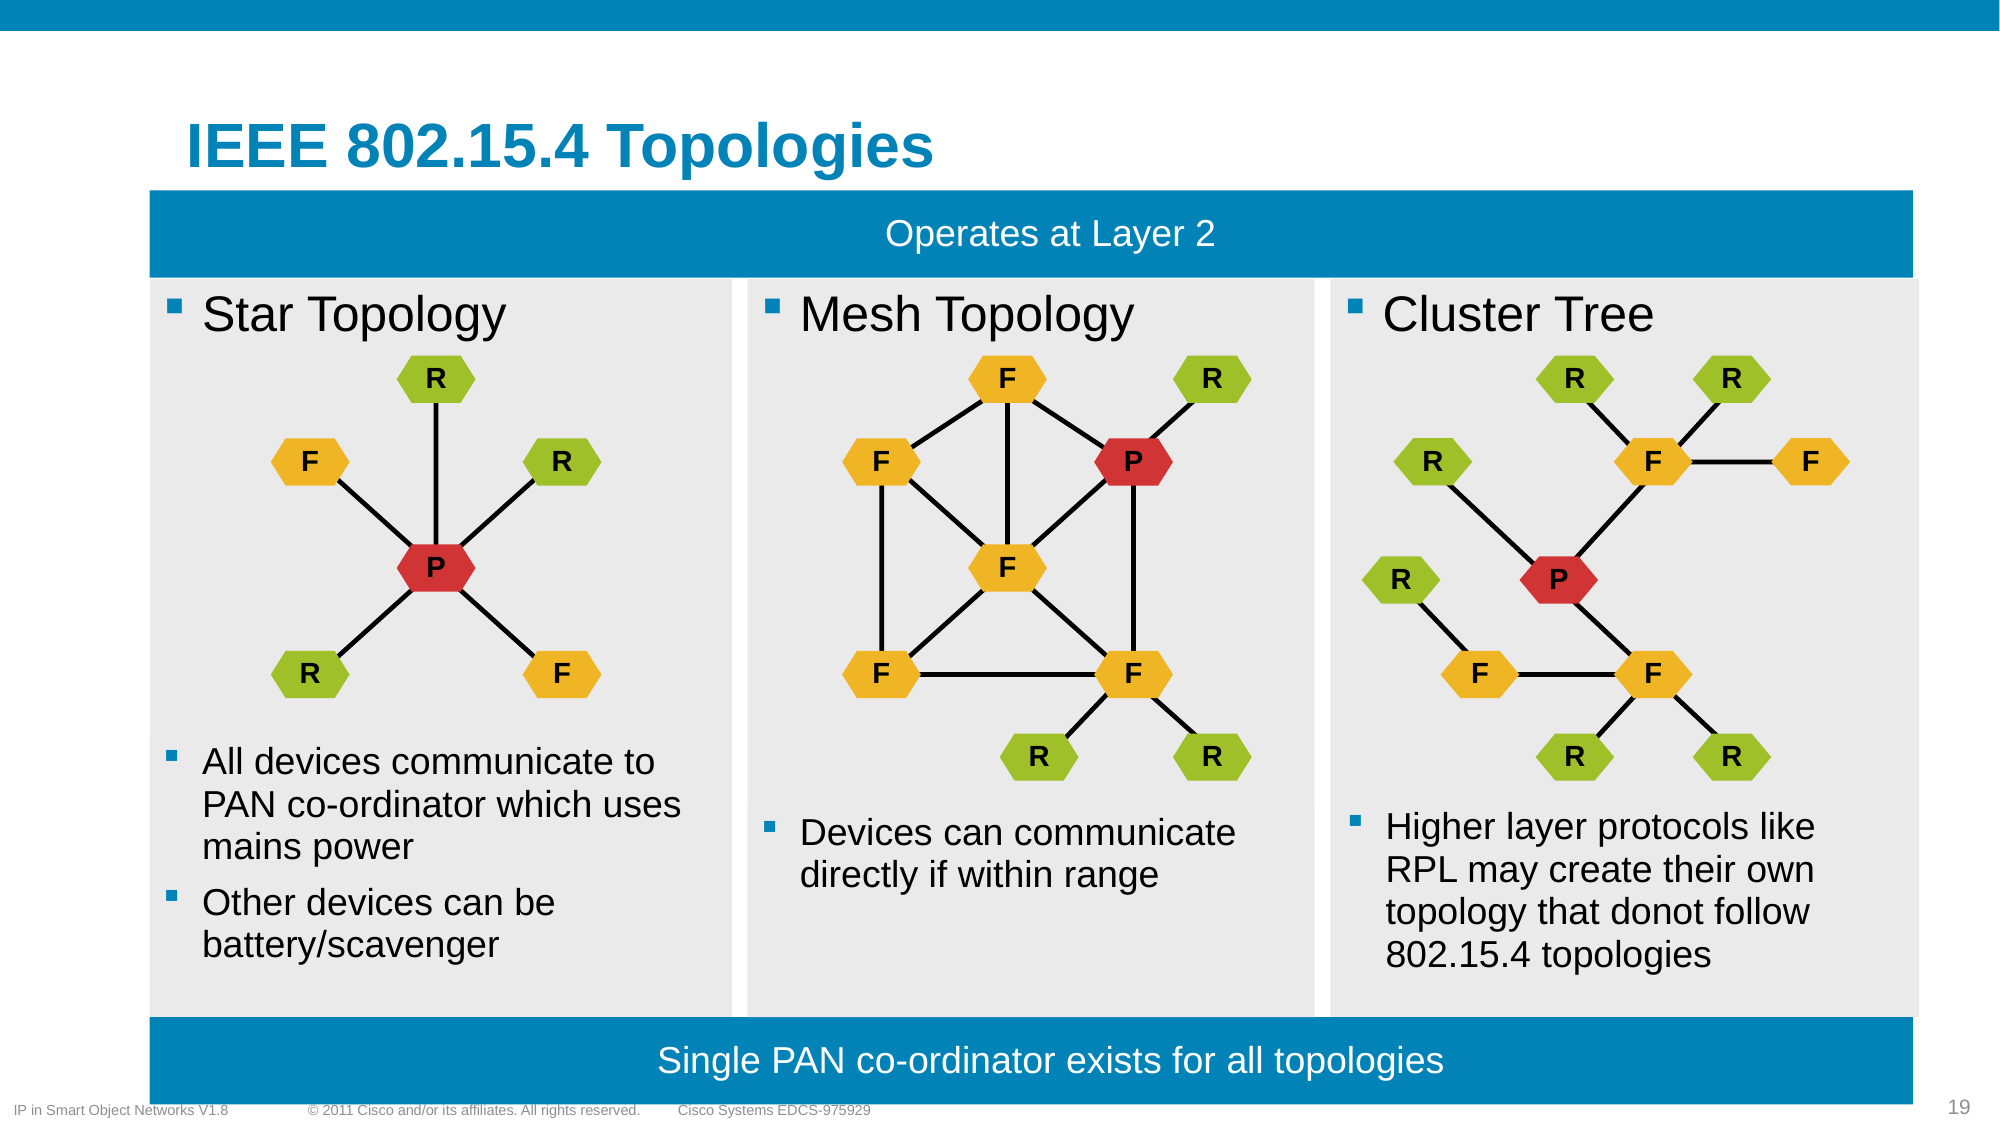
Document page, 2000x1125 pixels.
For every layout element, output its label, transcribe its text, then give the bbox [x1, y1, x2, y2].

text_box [270, 355, 602, 699]
text_box F [1440, 650, 1520, 699]
title IEEE 802.15.4 Topologies [173, 49, 1860, 188]
text_box F [1613, 438, 1693, 486]
text_box All devices communicate to PAN co-ordinator which uses mains power Other devices can be battery/scavenger [149, 733, 705, 1017]
text_box R [1535, 733, 1615, 781]
text_box P [1519, 556, 1599, 604]
text_box Operates at Layer 2 [149, 190, 1913, 278]
text_box Higher layer protocols like RPL may create their own topology that donot follow 802.15.4 topologies [1333, 798, 1901, 1012]
text_box R [1692, 355, 1772, 403]
text_box R [1535, 355, 1615, 403]
list Star Topology [149, 278, 733, 1017]
text_box Mesh Topology [747, 278, 1315, 804]
text_box Single PAN co-ordinator exists for all topologies [149, 1017, 1913, 1105]
text_box F [1613, 650, 1693, 699]
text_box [841, 355, 1252, 781]
text_box R [1361, 556, 1441, 604]
text_box Devices can communicate directly if within range [747, 804, 1315, 1018]
text_box Cluster Tree [1330, 278, 1920, 1018]
text_box R [1393, 438, 1473, 486]
text_box F [1771, 438, 1851, 486]
text_box R [1692, 733, 1772, 781]
